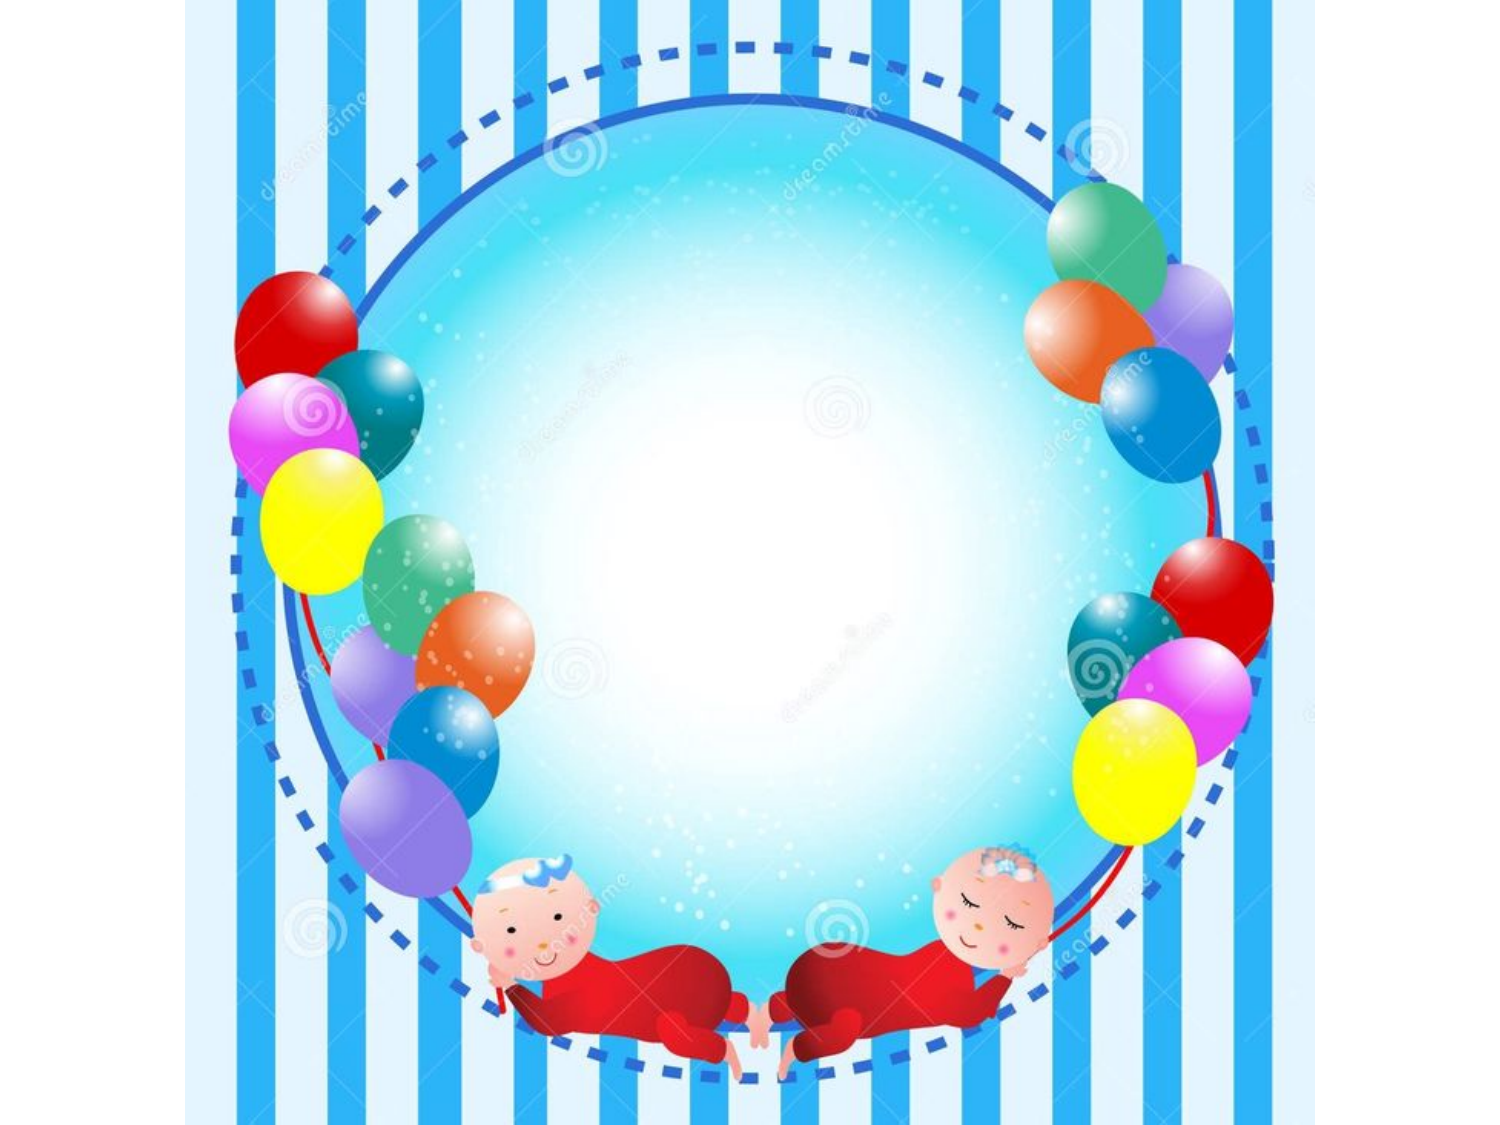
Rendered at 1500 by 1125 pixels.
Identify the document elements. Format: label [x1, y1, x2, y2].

picture [185, 0, 1315, 1125]
